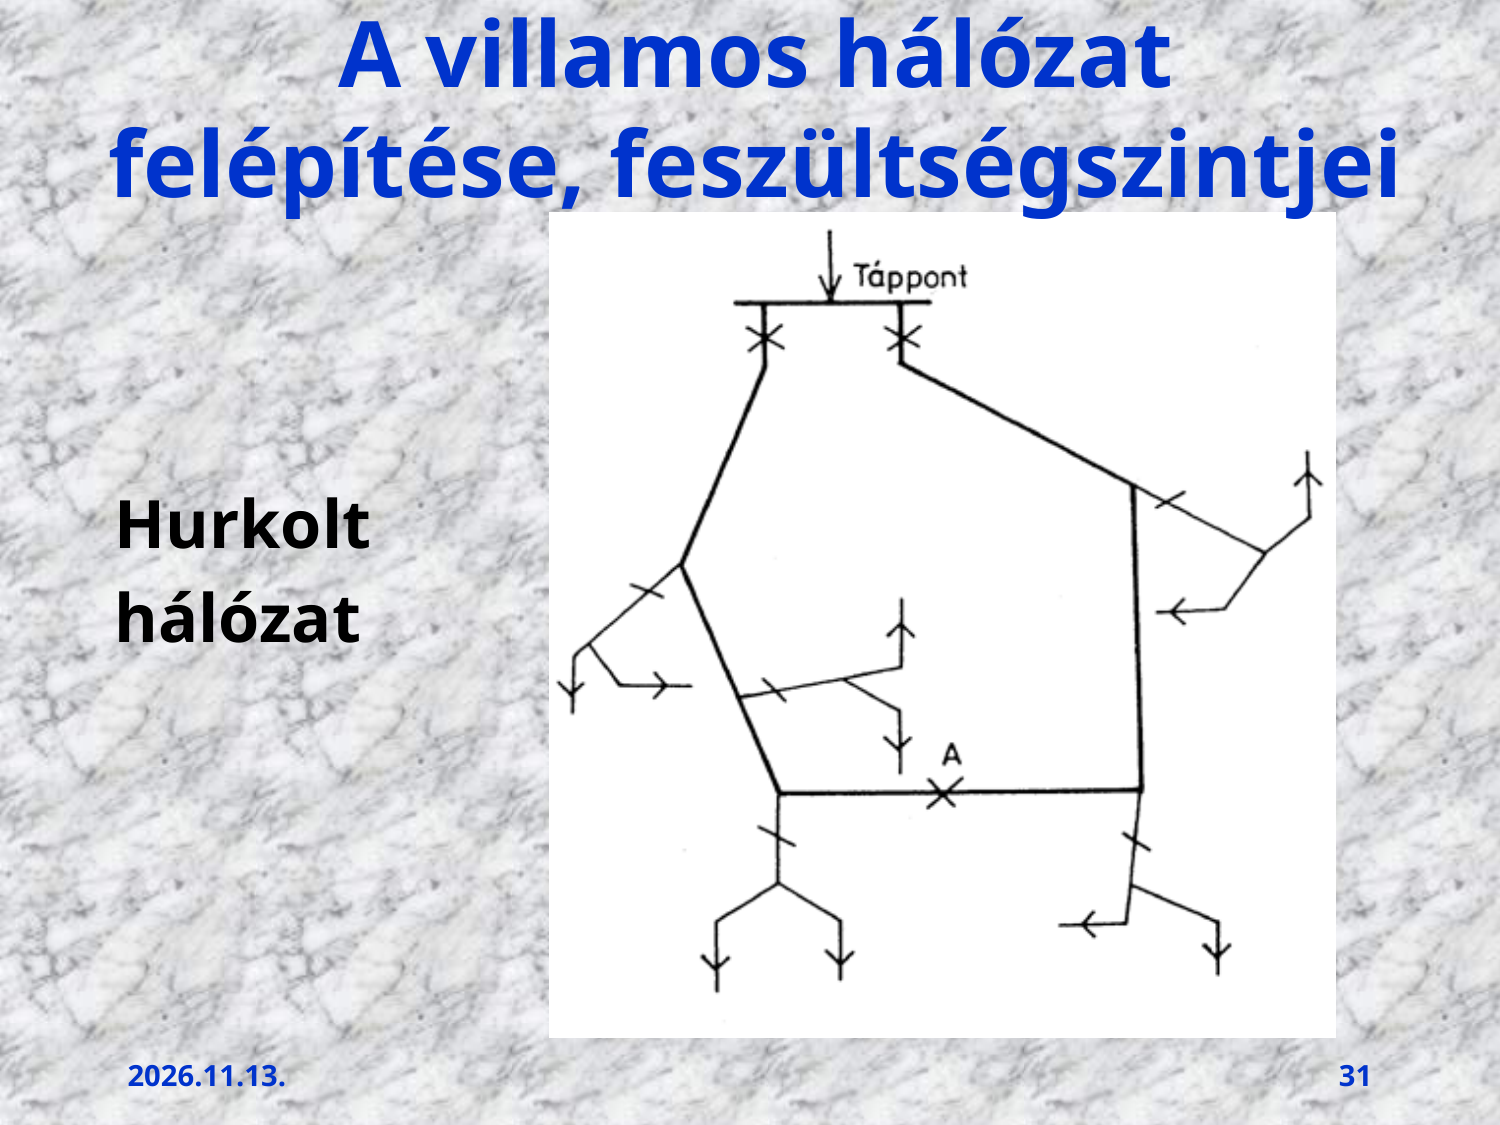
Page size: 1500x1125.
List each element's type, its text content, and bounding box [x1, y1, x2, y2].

slide_number 31 [1074, 1049, 1388, 1125]
text_box Hurkolt hálózat [99, 474, 538, 650]
text_box A villamos hálózat felépítése, feszültségszintjei [74, 12, 1438, 200]
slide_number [112, 1049, 426, 1125]
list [549, 212, 1336, 1038]
picture [0, 0, 1500, 1125]
